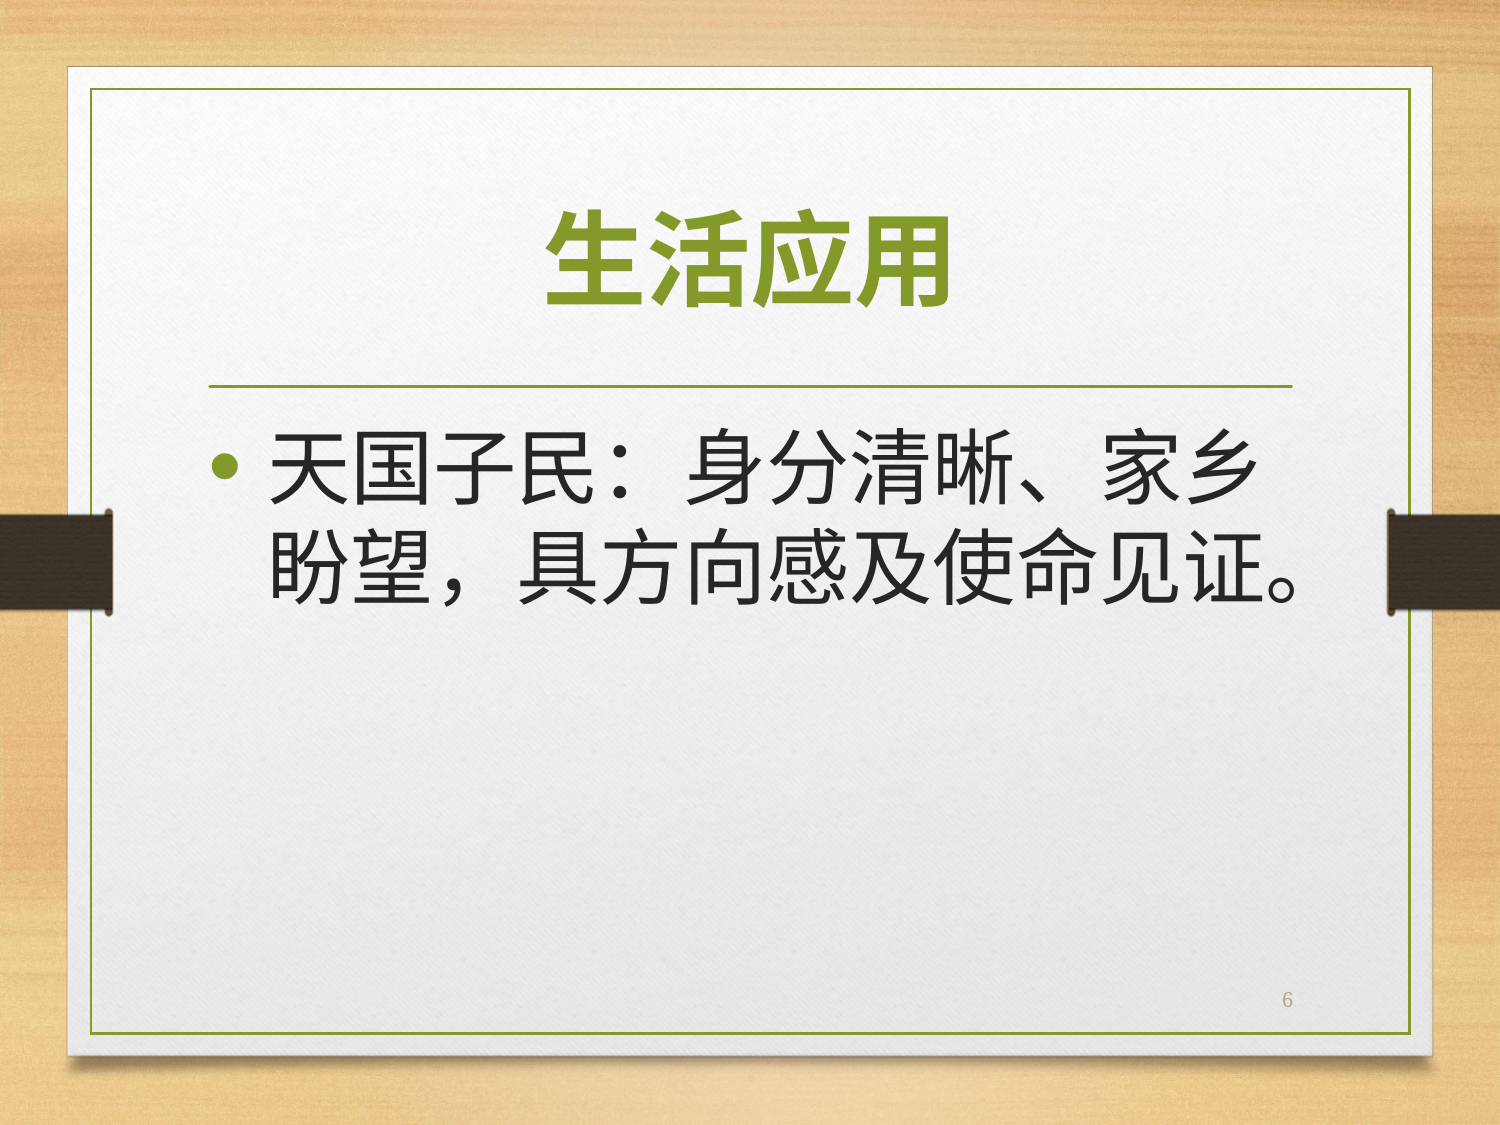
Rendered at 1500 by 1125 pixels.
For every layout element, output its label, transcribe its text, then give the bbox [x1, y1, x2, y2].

title 生活应用 [193, 150, 1309, 365]
picture [0, 0, 1500, 1125]
list 天国子民：身分清晰、家乡盼望，具方向感及使命见证。 [193, 408, 1309, 974]
slide_number 6 [1243, 977, 1309, 1024]
